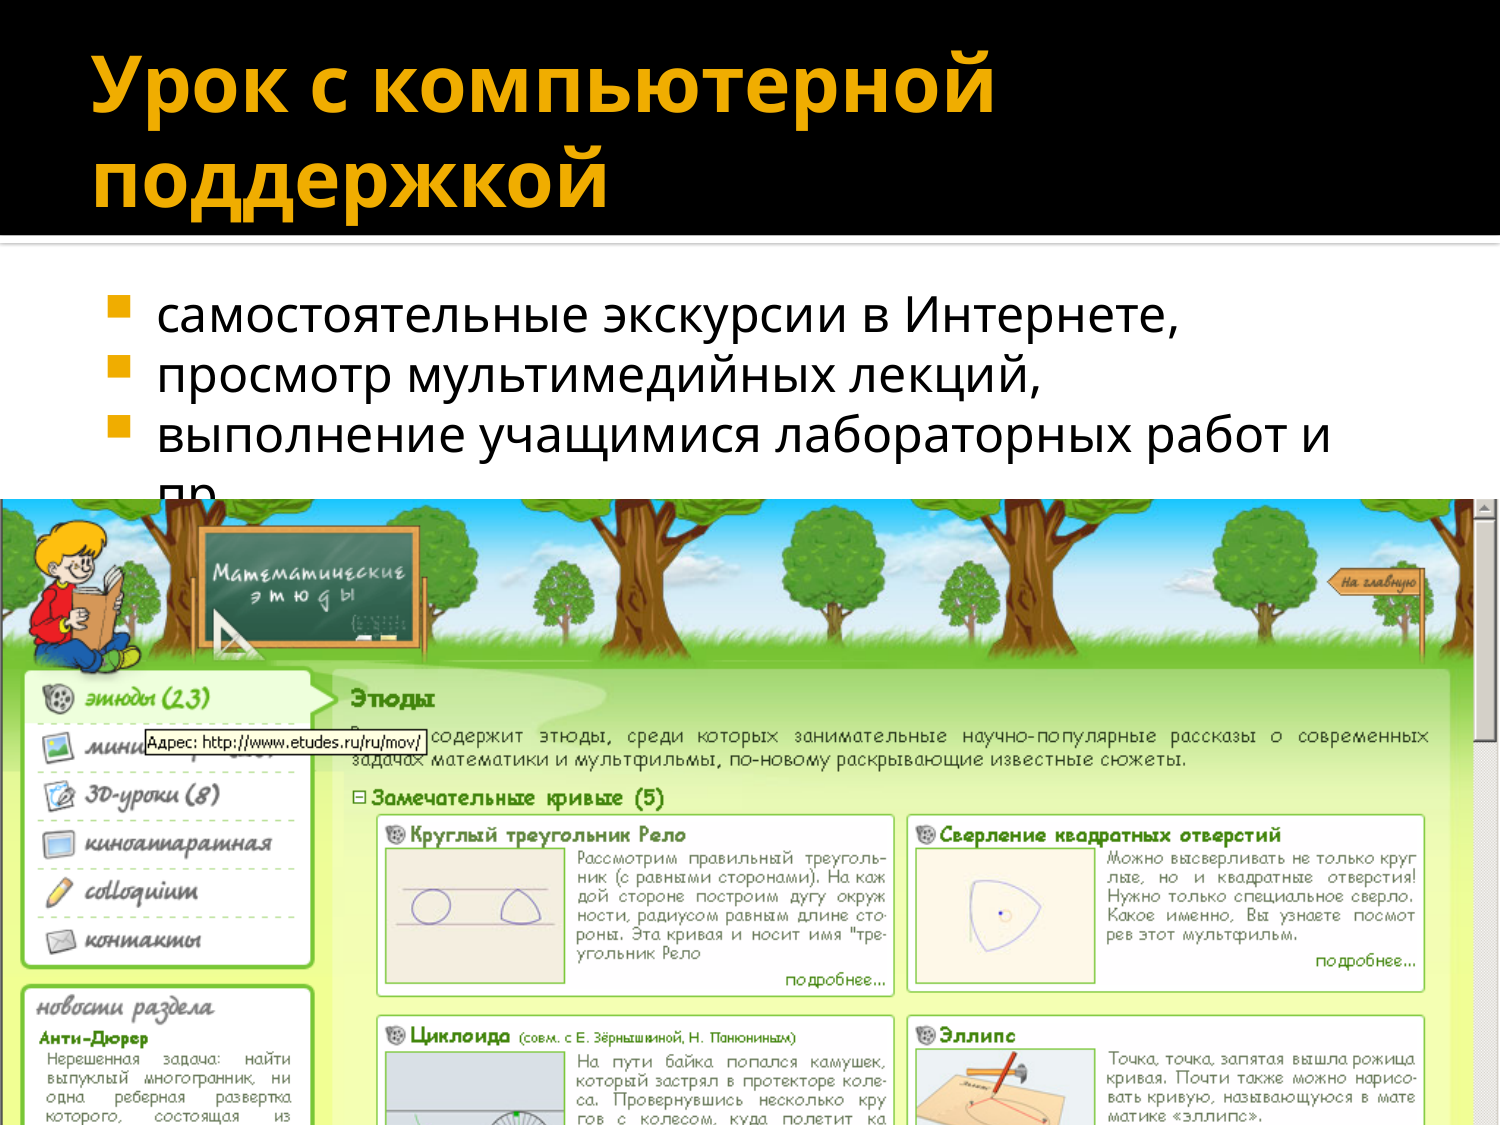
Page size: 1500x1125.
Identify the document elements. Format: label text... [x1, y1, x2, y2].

list самостоятельные экскурсии в Интернете, просмотр мультимедийных лекций, выполнение учащимися лабораторных работ и пр. [75, 267, 1425, 492]
title Урок с компьютерной поддержкой [75, 25, 1425, 231]
picture [0, 499, 1500, 1125]
